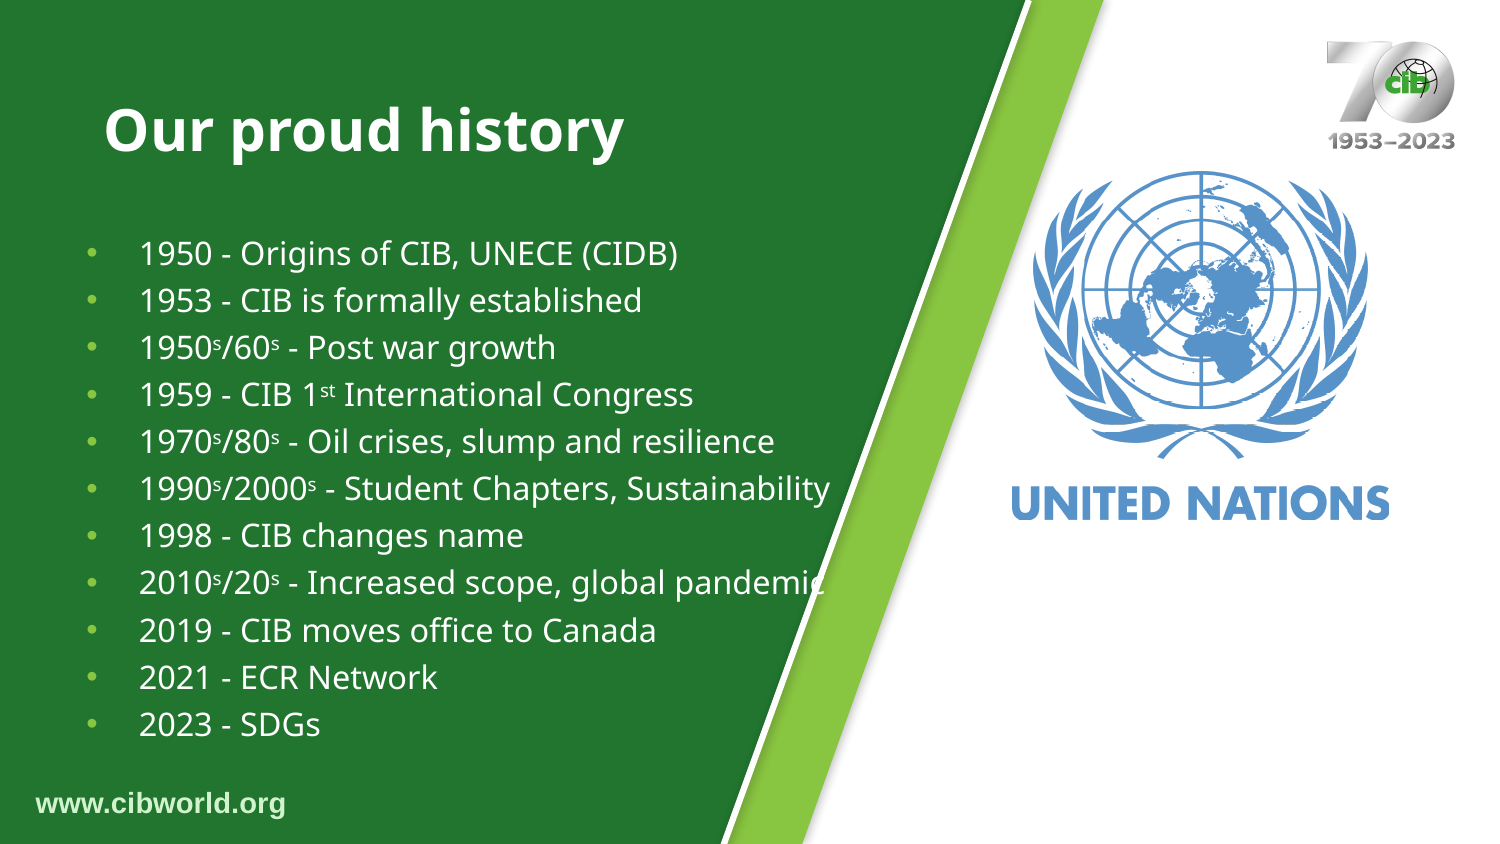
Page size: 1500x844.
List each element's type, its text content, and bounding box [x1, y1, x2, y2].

title Our proud history [103, 45, 981, 164]
list 1950 - Origins of CIB, UNECE (CIDB) 1953 - CIB is formally established 1950s/60s - Post war growth 1959 - CIB 1st International Congress 1970s/80s - Oil crises, slump and resilience 1990s/2000s - Student Chapters, Sustainability 1998 - CIB changes name 2010s/20s - Increased scope, global pandemic 2019 - CIB moves office to Canada 2021 - ECR Network 2023 - SDGs [75, 233, 905, 746]
picture [803, 0, 1500, 844]
